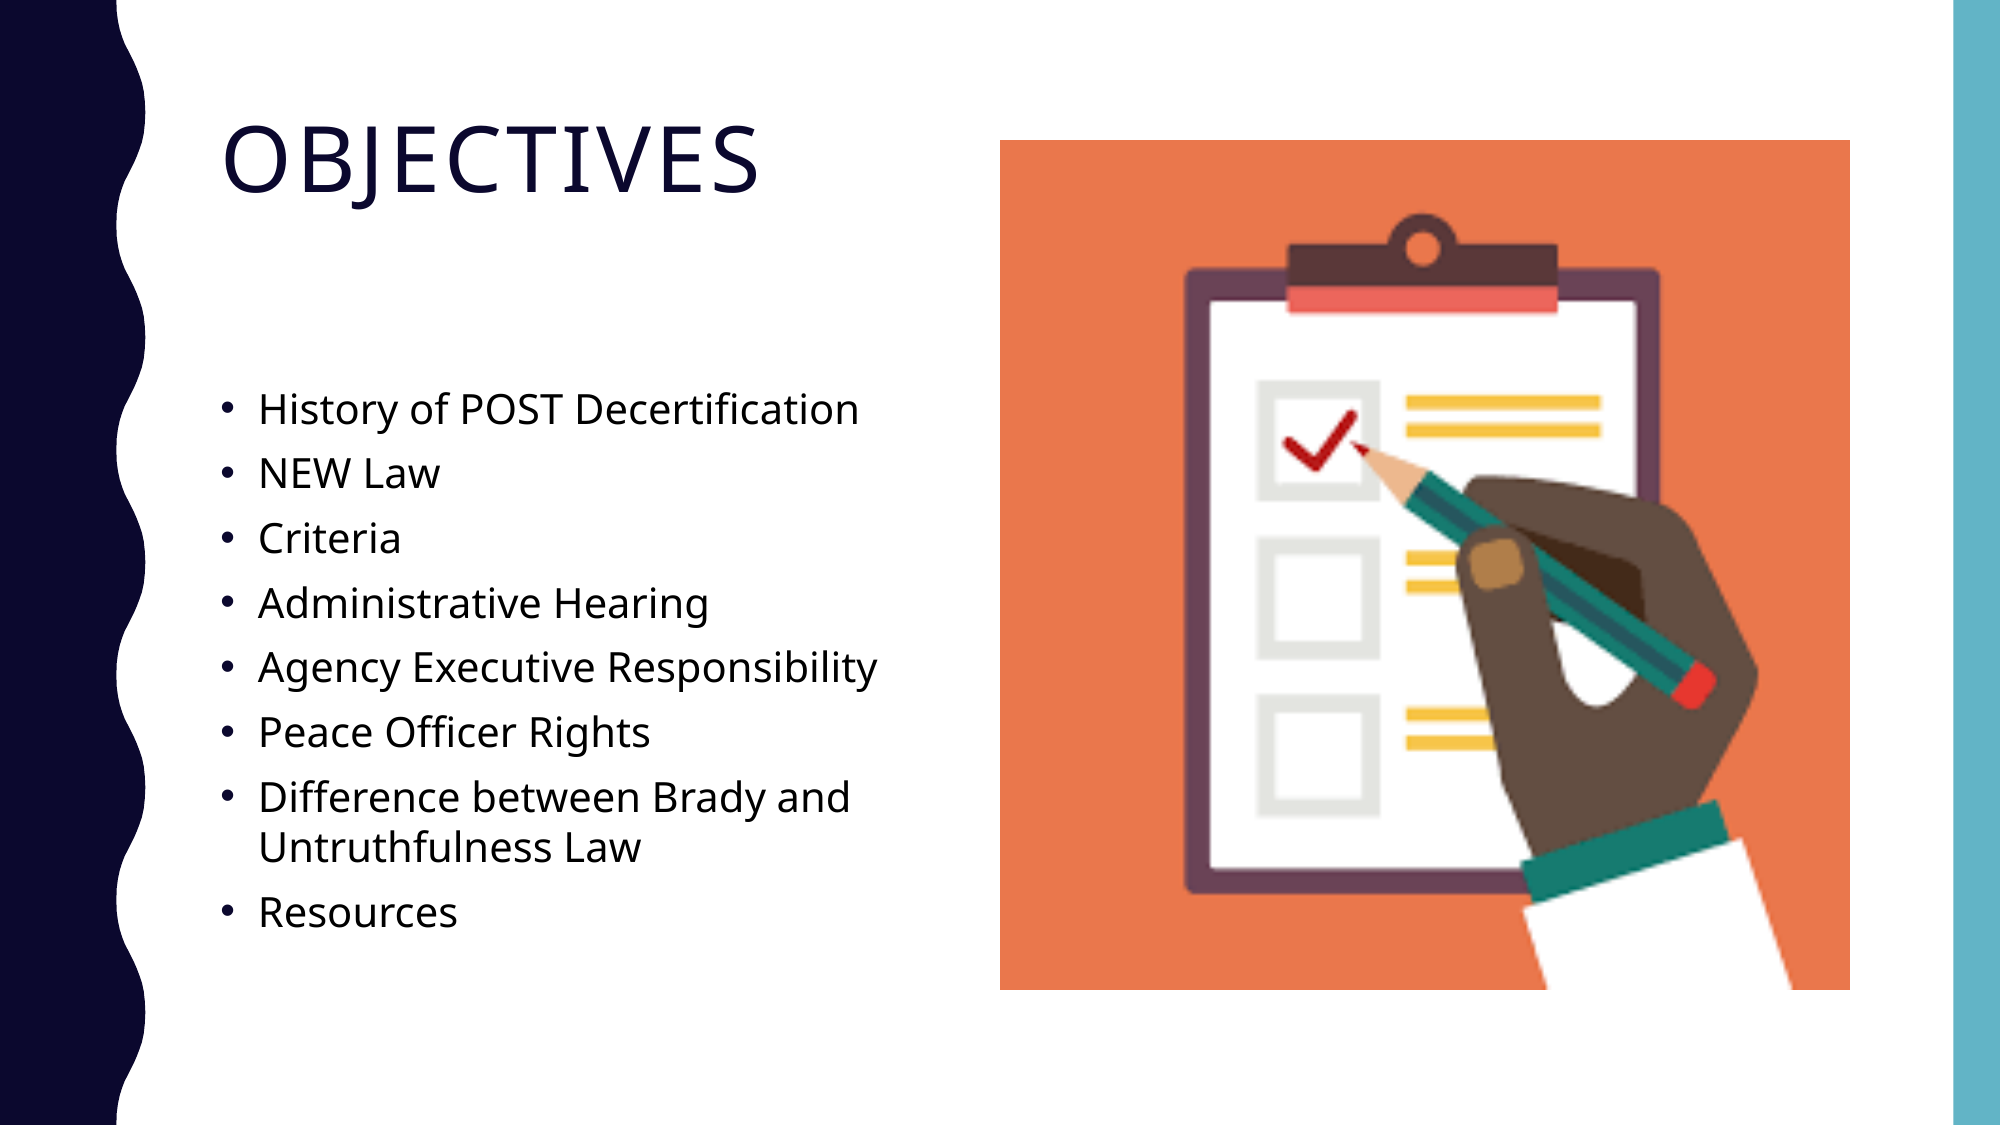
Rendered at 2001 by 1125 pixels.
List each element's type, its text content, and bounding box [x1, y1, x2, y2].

title objectives [205, 105, 921, 323]
picture [1000, 139, 1850, 990]
list History of POST Decertification NEW Law Criteria Administrative Hearing Agency Executive Responsibility Peace Officer Rights Difference between Brady and Untruthfulness Law Resources [205, 375, 922, 965]
